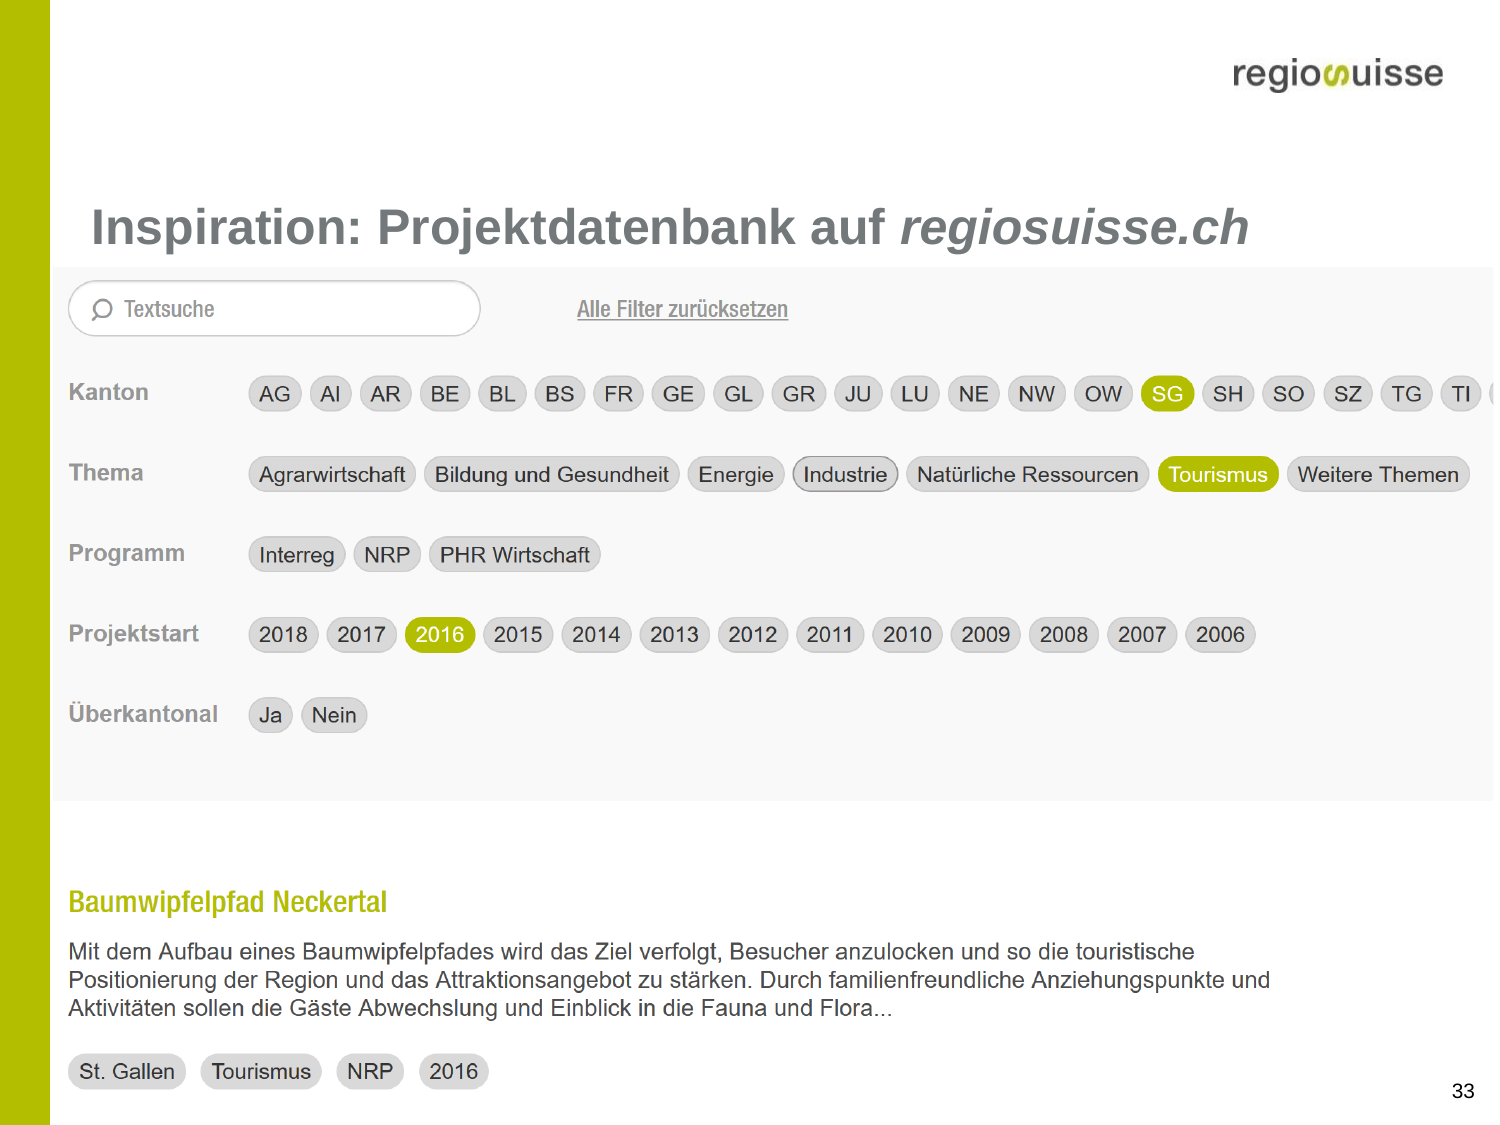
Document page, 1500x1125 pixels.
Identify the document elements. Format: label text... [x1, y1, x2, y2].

title Inspiration: Projektdatenbank auf regiosuisse.ch [76, 177, 1412, 265]
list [52, 266, 1494, 1125]
picture [1234, 58, 1443, 93]
